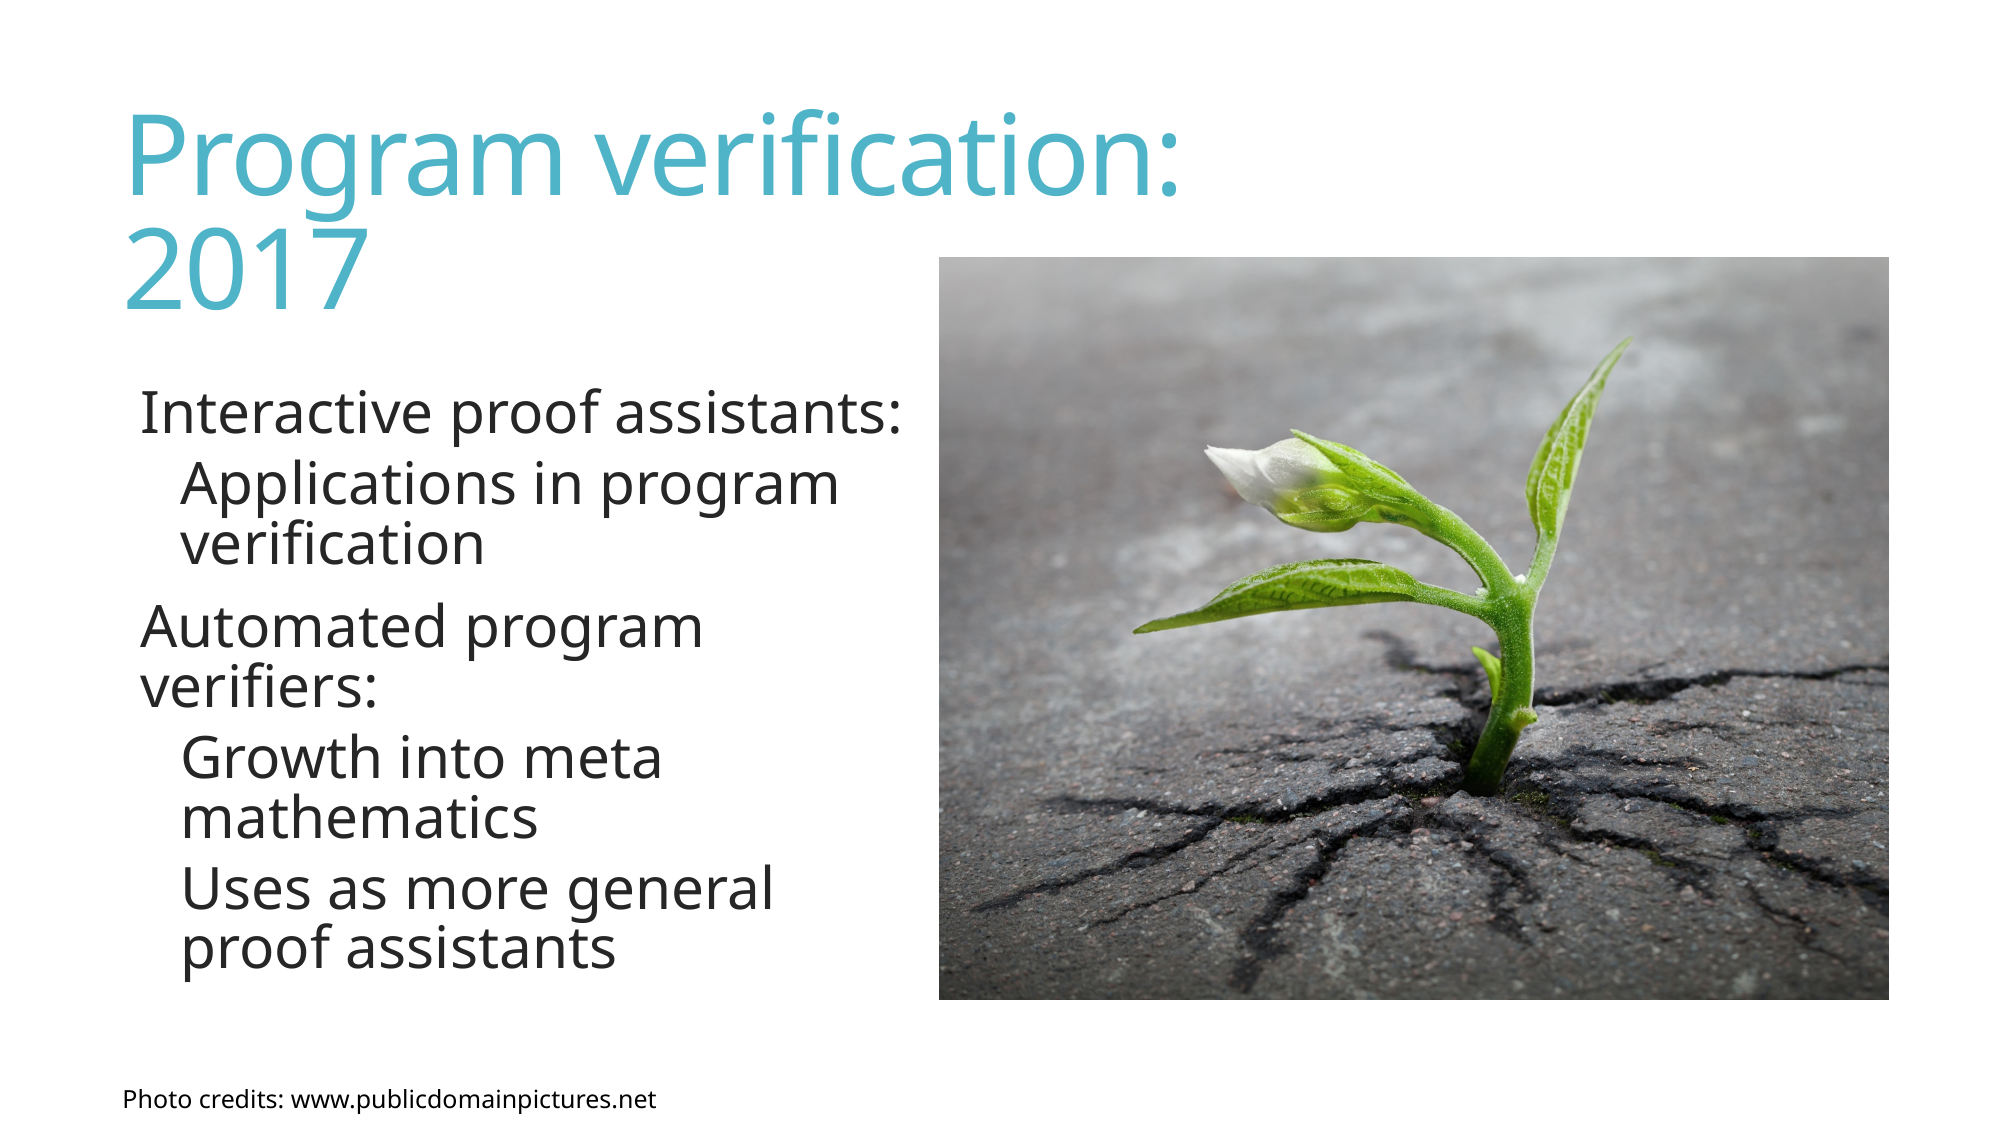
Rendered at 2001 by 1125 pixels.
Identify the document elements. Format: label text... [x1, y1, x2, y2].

list Interactive proof assistants: Applications in program verification Automated program verifiers: Growth into meta mathematics Uses as more general proof assistants [111, 378, 926, 997]
text_box Photo credits: www.publicdomainpictures.net [107, 1076, 909, 1122]
title Program verification: 2017 [107, 81, 1875, 354]
picture [939, 257, 1889, 1001]
